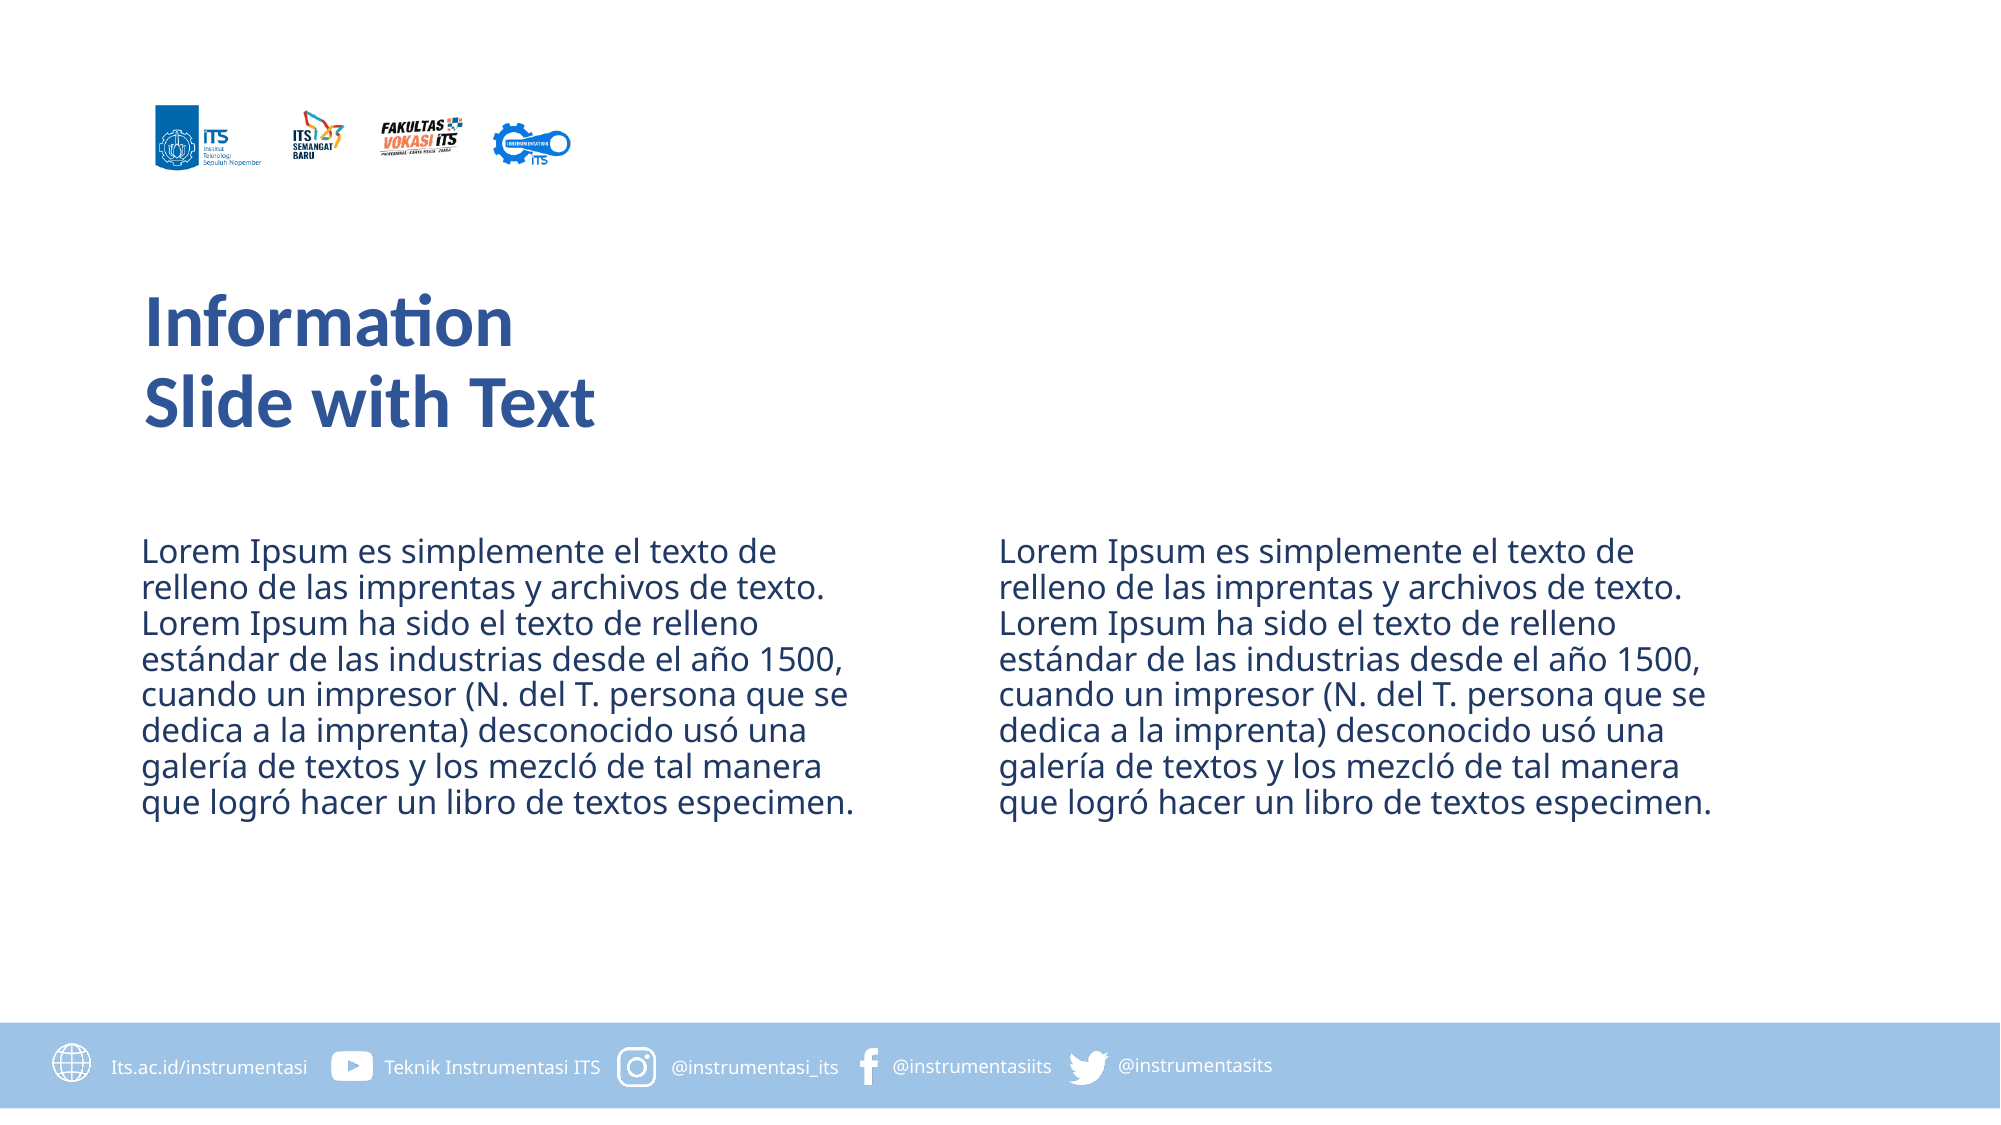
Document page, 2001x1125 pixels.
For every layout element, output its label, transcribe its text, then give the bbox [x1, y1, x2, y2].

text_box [52, 1043, 1296, 1087]
text_box Lorem Ipsum es simplemente el texto de relleno de las imprentas y archivos de texto. Lorem Ipsum ha sido el texto de relleno estándar de las industrias desde el año 1500, cuando un impresor (N. del T. persona que se dedica a la imprenta) desconocido usó una galería de textos y los mezcló de tal manera que logró hacer un libro de textos especimen. [129, 527, 892, 996]
text_box [0, 1022, 2000, 1109]
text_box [151, 85, 570, 187]
text_box Lorem Ipsum es simplemente el texto de relleno de las imprentas y archivos de texto. Lorem Ipsum ha sido el texto de relleno estándar de las industrias desde el año 1500, cuando un impresor (N. del T. persona que se dedica a la imprenta) desconocido usó una galería de textos y los mezcló de tal manera que logró hacer un libro de textos especimen. [986, 527, 1750, 996]
text_box Information Slide with Text [129, 233, 804, 452]
